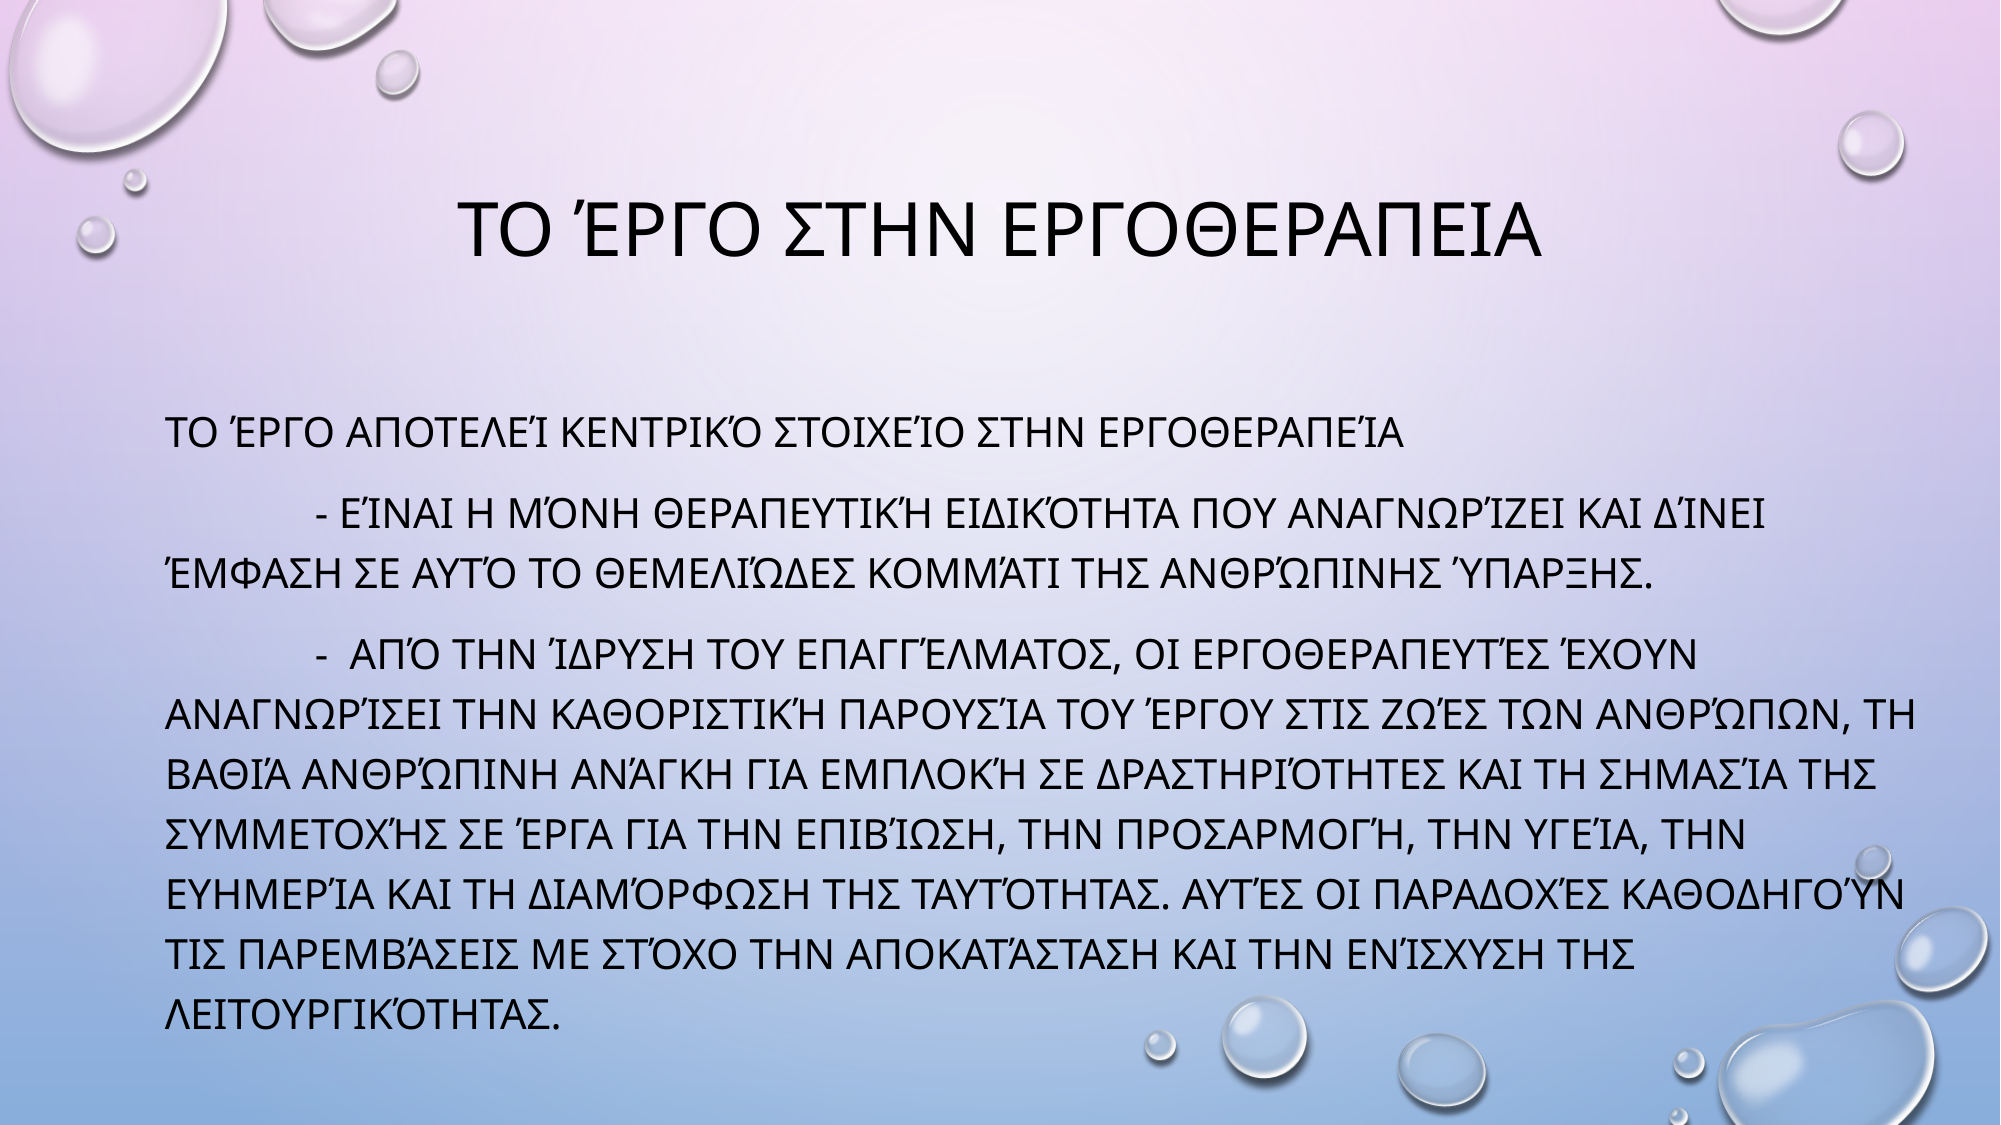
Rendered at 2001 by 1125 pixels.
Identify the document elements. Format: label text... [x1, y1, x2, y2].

title Το έργο στην εργοθεραπεια [149, 101, 1851, 364]
picture [0, 0, 2000, 1125]
list Το έργο αποτελεί κεντρικό στοιχείο στην Εργοθεραπεία - είναι η μόνη θεραπευτική ειδικότητα που αναγνωρίζει και δίνει έμφαση σε αυτό το θεμελιώδες κομμάτι της ανθρώπινης ύπαρξης. - Από την ίδρυση του επαγγέλματος, οι εργοθεραπευτές έχουν αναγνωρίσει την καθοριστική παρουσία του έργου στις ζωές των ανθρώπων, τη βαθιά ανθρώπινη ανάγκη για εμπλοκή σε δραστηριότητες και τη σημασία της συμμετοχής σε έργα για την επιβίωση, την προσαρμογή, την υγεία, την ευημερία και τη διαμόρφωση της ταυτότητας. Αυτές οι παραδοχές καθοδηγούν τις παρεμβάσεις με στόχο την αποκατάσταση και την ενίσχυση της λειτουργικότητας. [149, 388, 1957, 1090]
